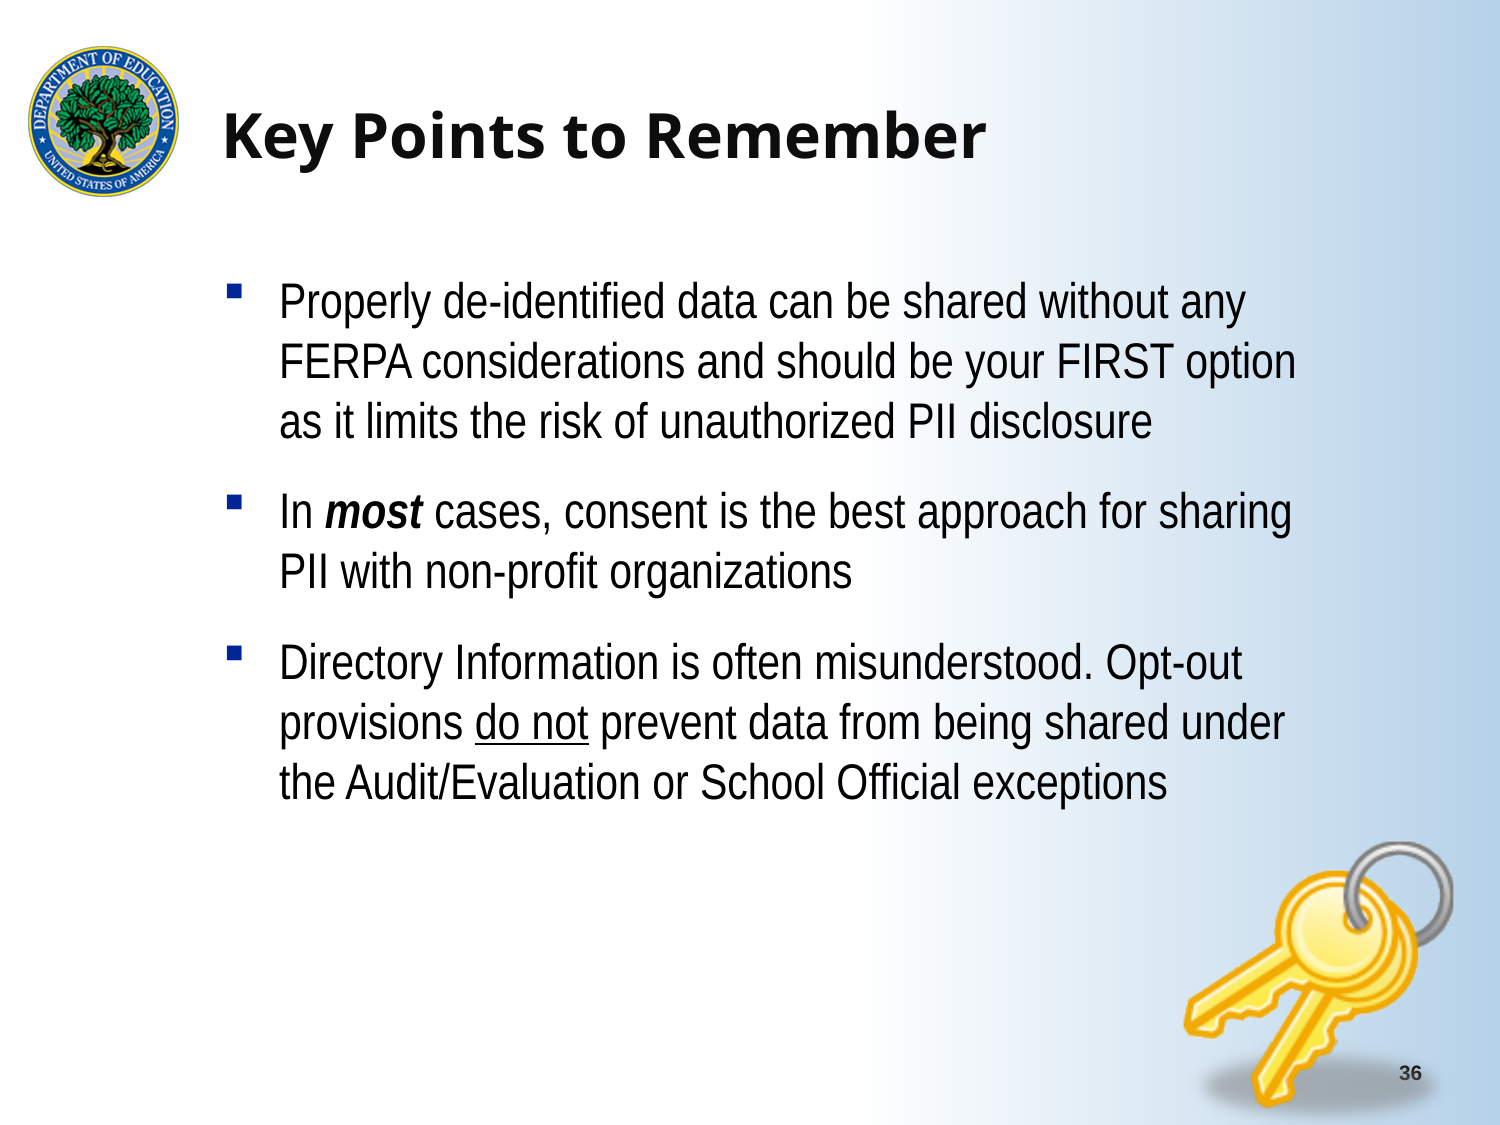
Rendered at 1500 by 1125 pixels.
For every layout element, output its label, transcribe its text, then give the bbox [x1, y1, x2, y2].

picture [1168, 824, 1470, 1125]
title Key Points to Remember [206, 39, 1353, 228]
list Properly de-identified data can be shared without any FERPA considerations and should be your FIRST option as it limits the risk of unauthorized PII disclosure In most cases, consent is the best approach for sharing PII with non-profit organizations Directory Information is often misunderstood. Opt-out provisions do not prevent data from being shared under the Audit/Evaluation or School Official exceptions [207, 260, 1355, 1041]
picture [28, 46, 179, 197]
